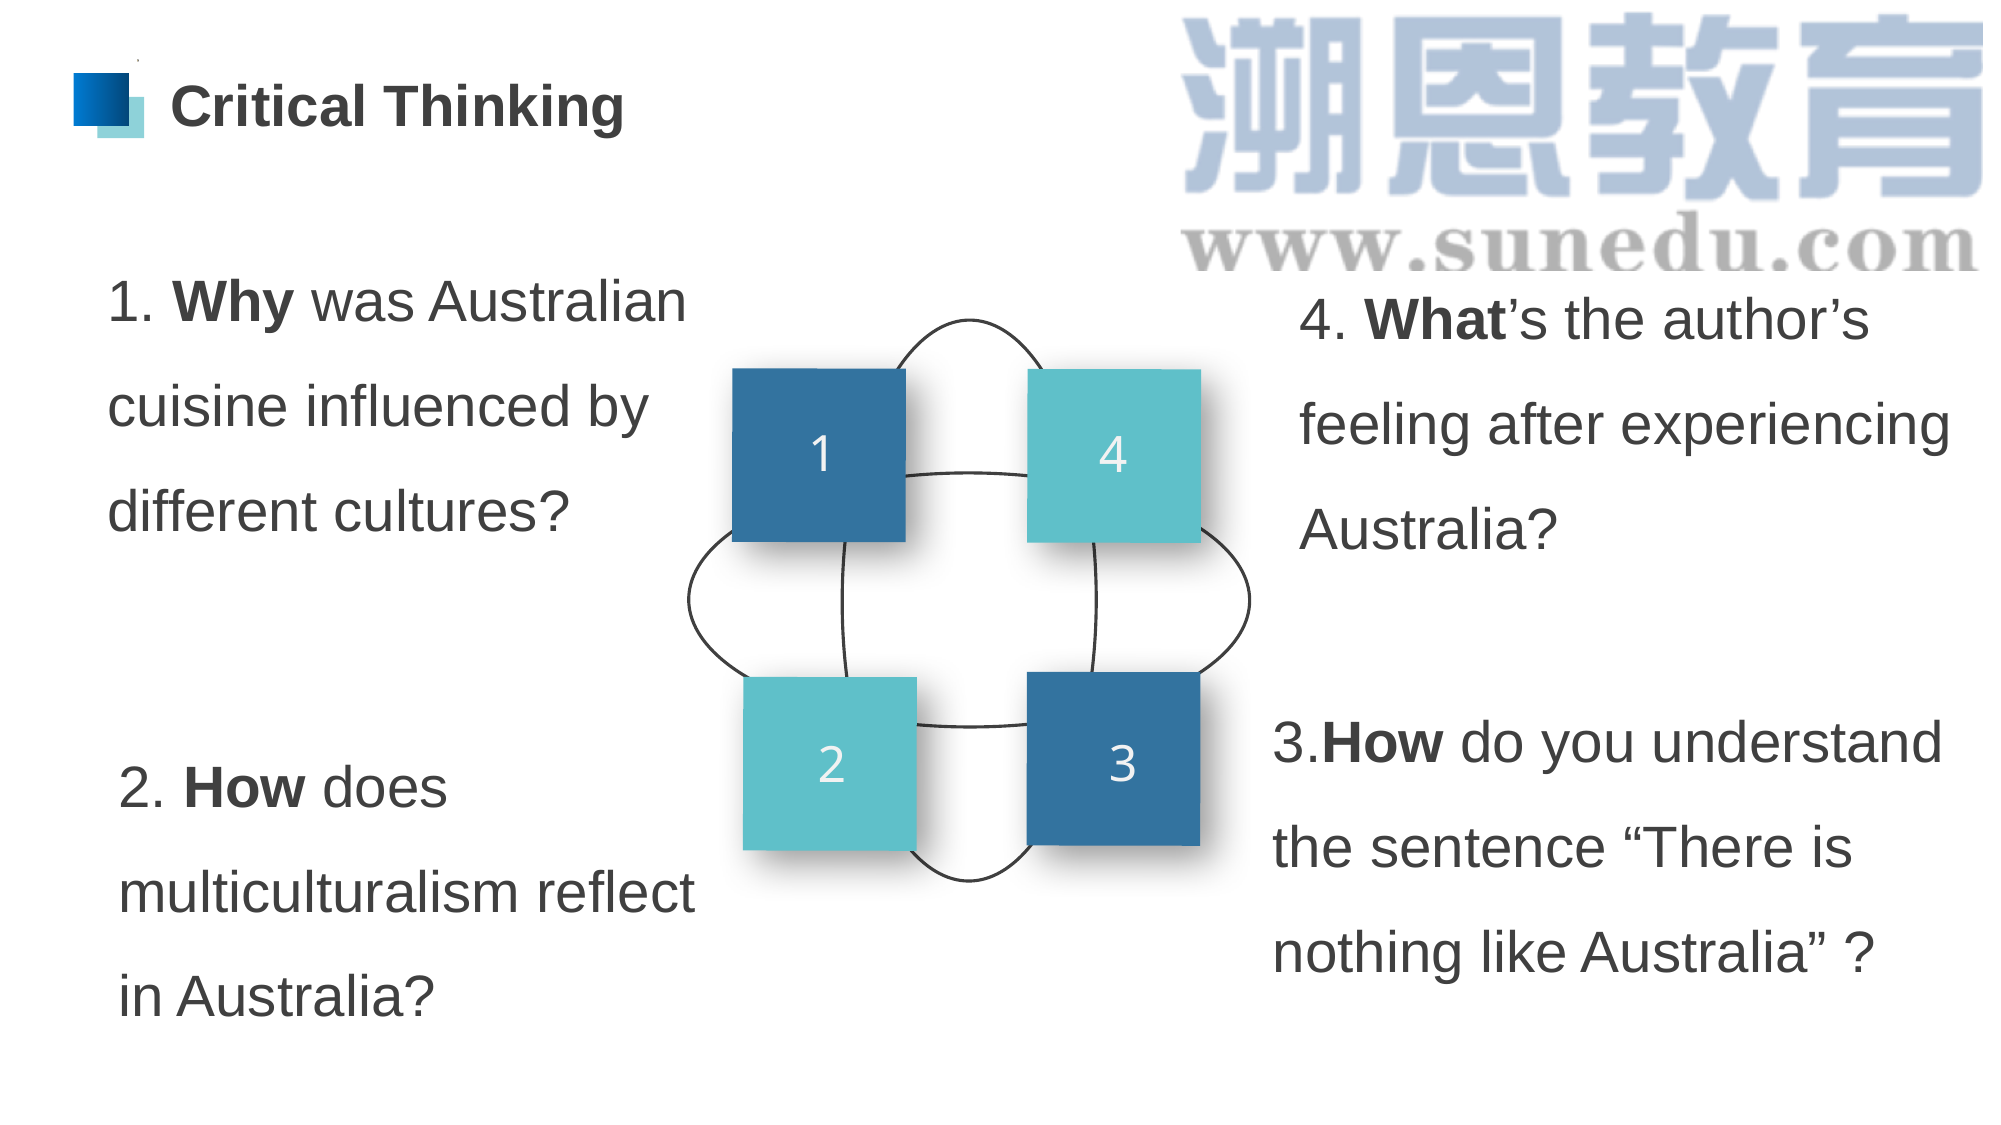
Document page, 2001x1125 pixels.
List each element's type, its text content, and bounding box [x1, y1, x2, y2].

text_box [73, 61, 658, 148]
text_box 4. What’s the author’s feeling after experiencing Australia? [1284, 238, 2000, 569]
text_box 2. How does multiculturalism reflect in Australia? [103, 706, 723, 1036]
text_box 1. Why was Australian cuisine influenced by different cultures? [92, 220, 802, 550]
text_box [633, 273, 1302, 938]
picture [1178, 10, 1983, 271]
text_box 3.How do you understand the sentence “There is nothing like Australia” ? [1257, 662, 1972, 992]
